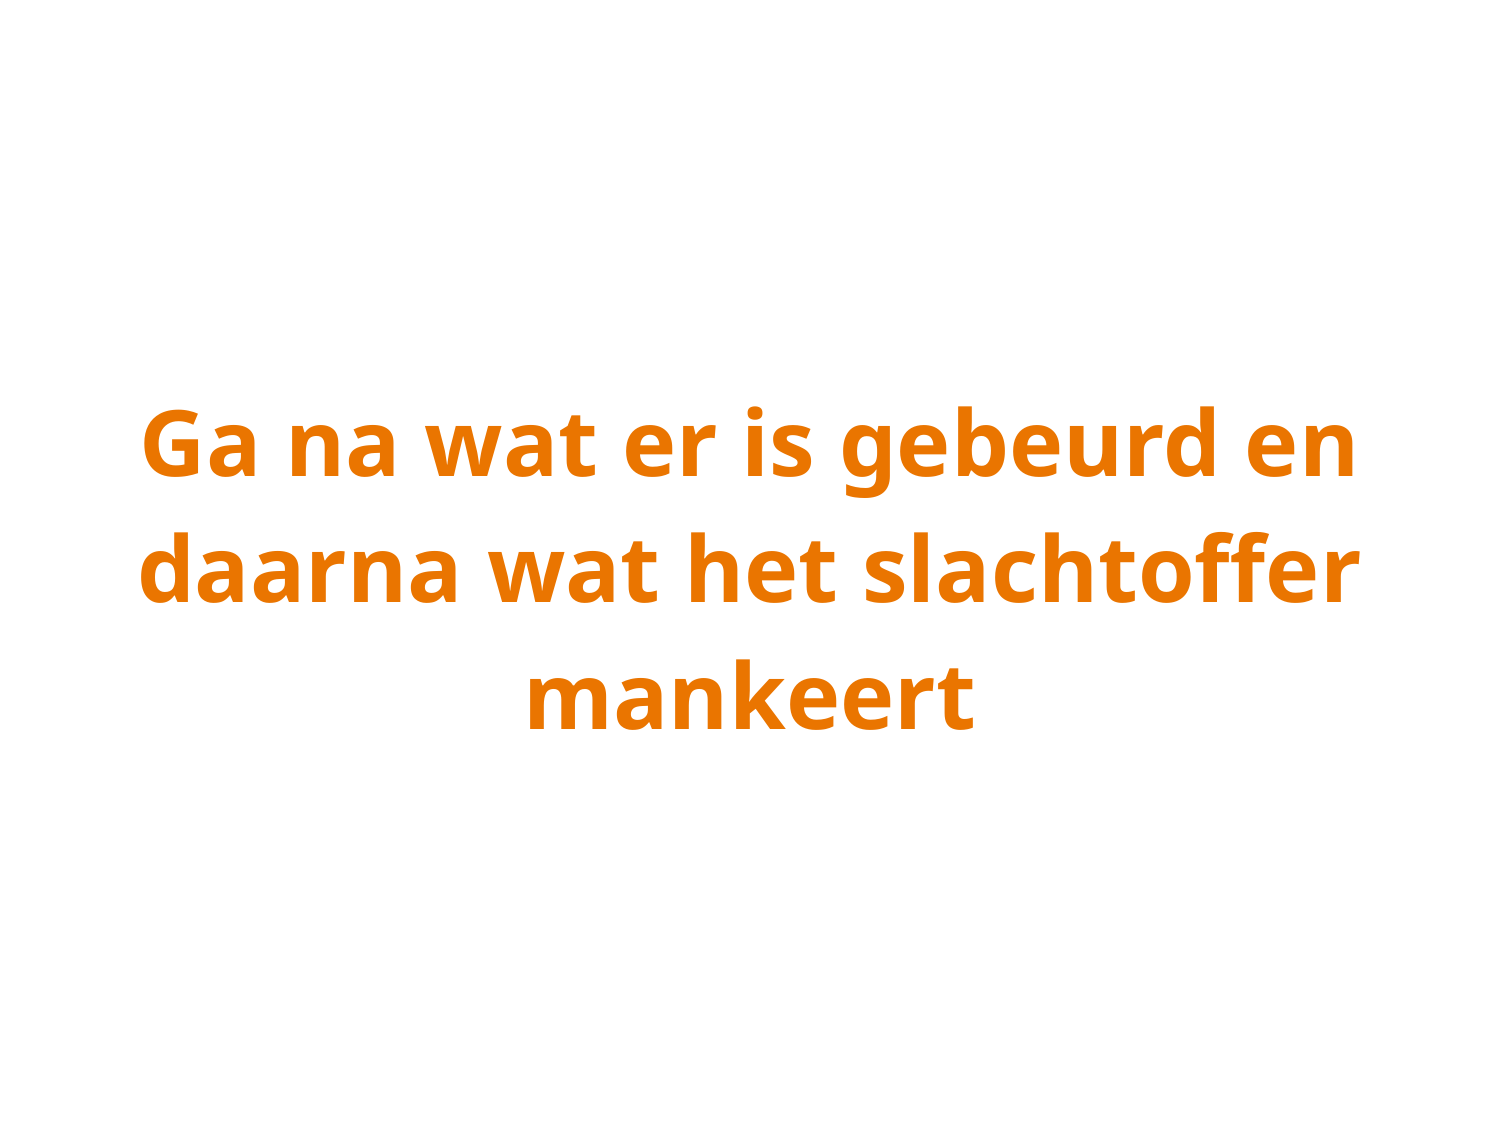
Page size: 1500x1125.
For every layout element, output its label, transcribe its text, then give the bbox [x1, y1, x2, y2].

title Ga na wat er is gebeurd en daarna wat het slachtoffer mankeert [75, 45, 1425, 1106]
